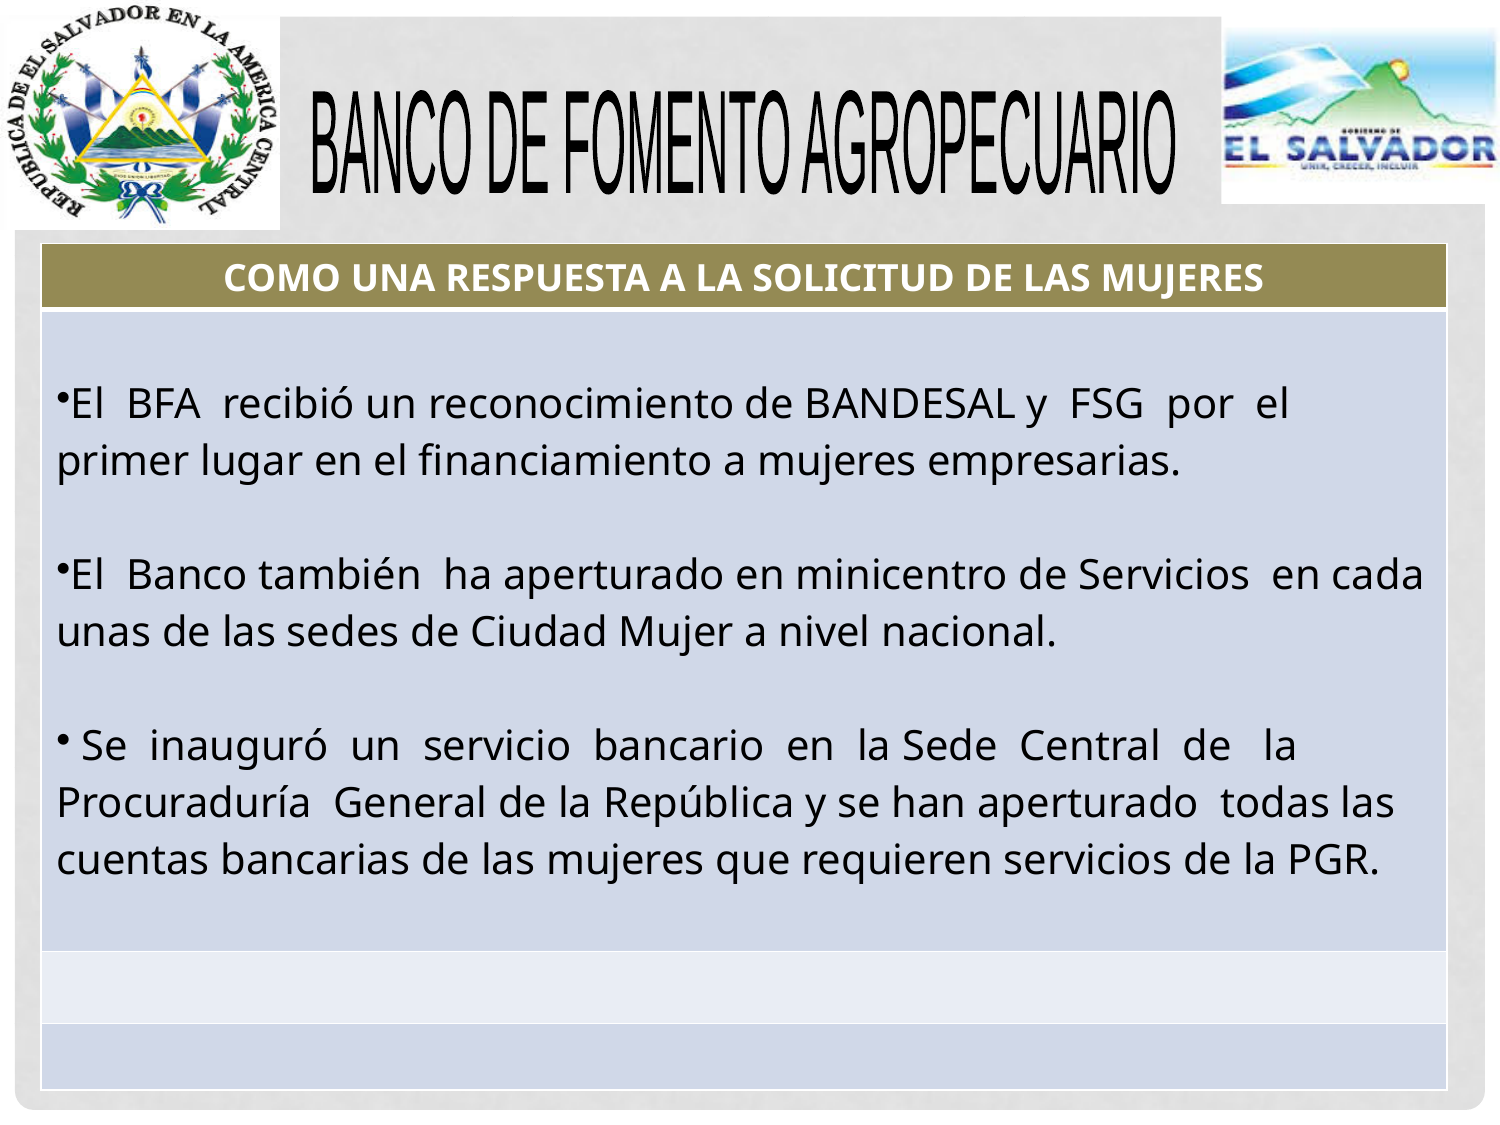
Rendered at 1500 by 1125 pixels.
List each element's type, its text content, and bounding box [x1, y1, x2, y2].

table_cell El BFA recibió un reconocimiento de BANDESAL y FSG por el primer lugar en el financiamiento a mujeres empresarias. El Banco también ha aperturado en minicentro de Servicios en cada unas de las sedes de Ciudad Mujer a nivel nacional. Se inauguró un servicio bancario en la Sede Central de la Procuraduría General de la República y se han aperturado todas las cuentas bancarias de las mujeres que requieren servicios de la PGR. [42, 312, 1446, 951]
picture [0, 0, 280, 230]
table_header COMO UNA RESPUESTA A LA SOLICITUD DE LAS MUJERES [42, 244, 1446, 307]
table_cell [42, 1024, 1446, 1089]
table_cell [42, 952, 1446, 1023]
picture [1221, 0, 1500, 204]
